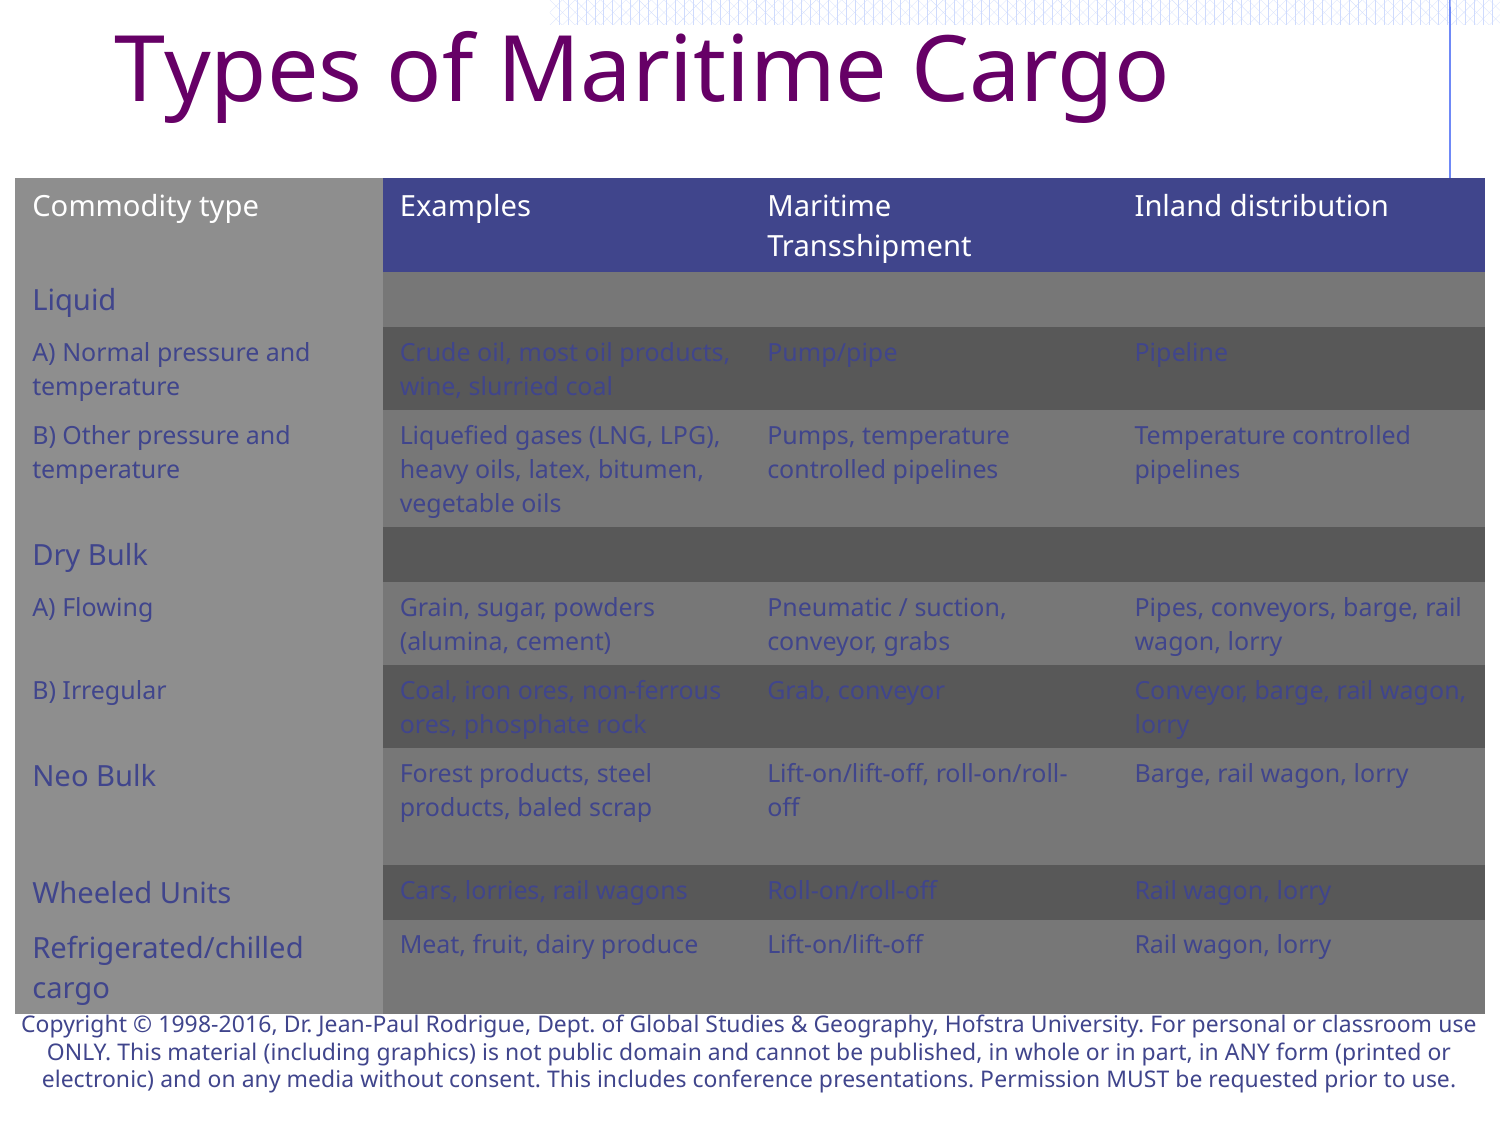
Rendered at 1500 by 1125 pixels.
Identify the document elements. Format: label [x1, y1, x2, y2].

table_header [15, 178, 1485, 272]
table_cell [15, 272, 1485, 1014]
title [99, 49, 1376, 178]
footer [0, 1024, 1500, 1101]
